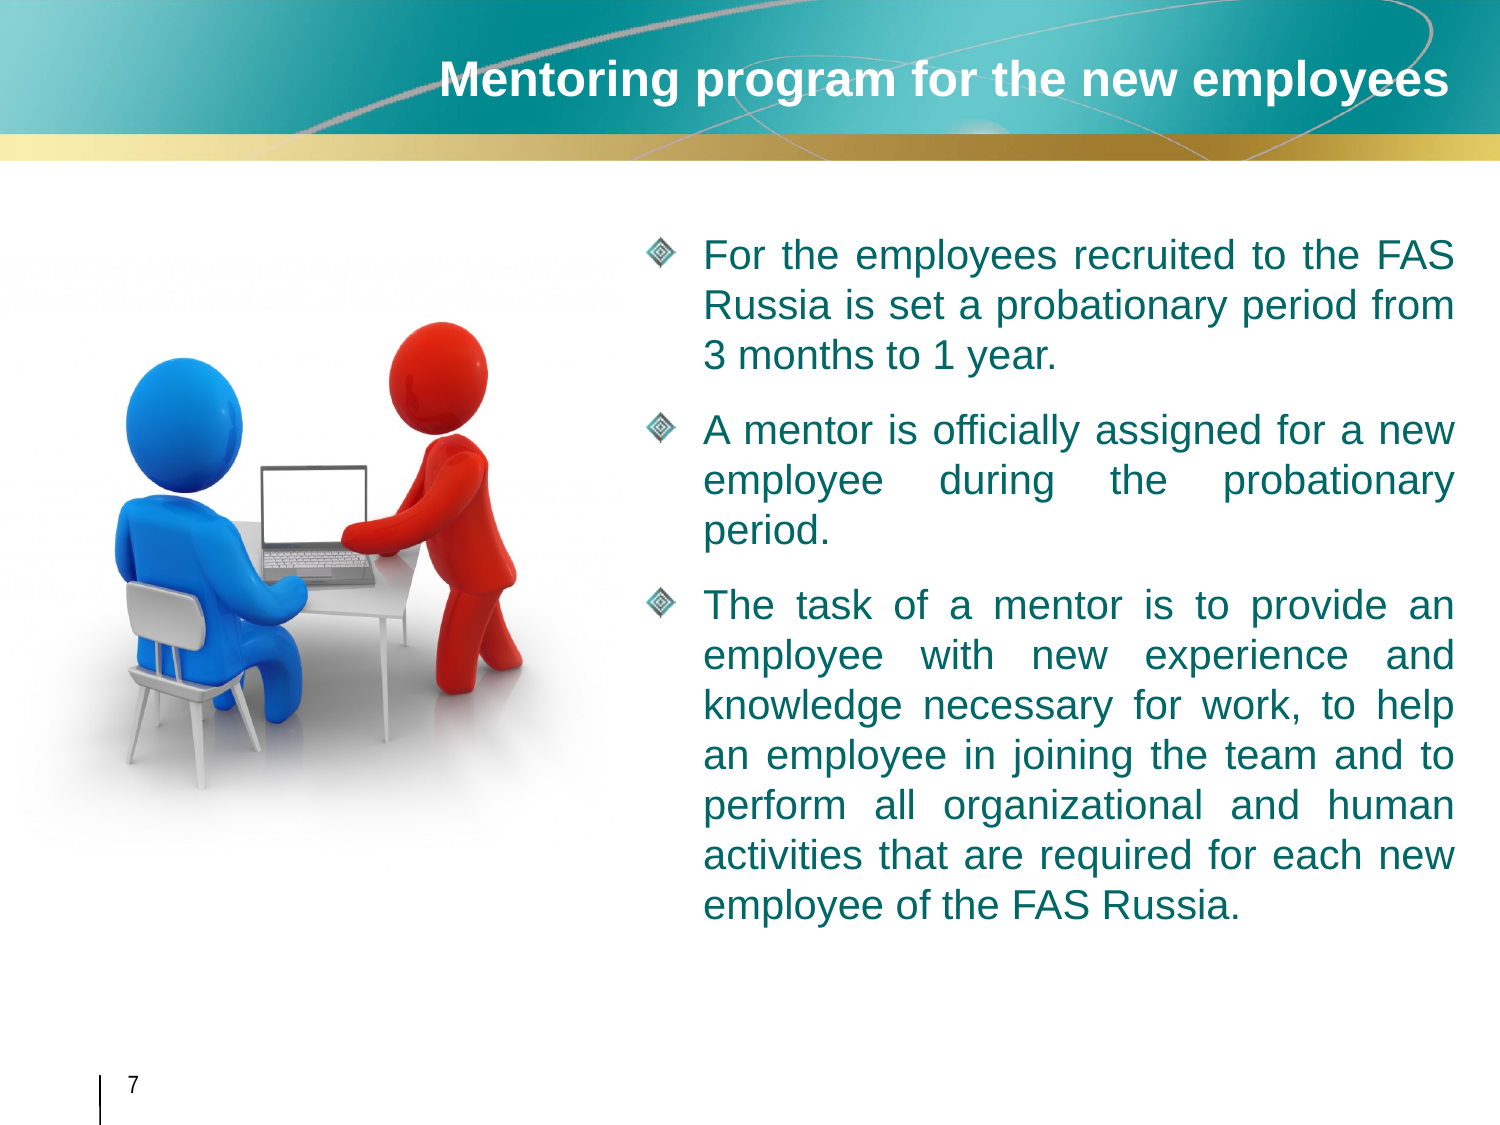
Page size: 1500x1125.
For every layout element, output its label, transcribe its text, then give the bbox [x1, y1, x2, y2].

picture [0, 0, 1500, 161]
slide_number 7 [0, 1060, 155, 1125]
list For the employees recruited to the FAS Russia is set a probationary period from 3 months to 1 year. A mentor is officially assigned for a new employee during the probationary period. The task of a mentor is to provide an employee with new experience and knowledge necessary for work, to help an employee in joining the team and to perform all organizational and human activities that are required for each new employee of the FAS Russia. [631, 219, 1471, 1059]
picture [0, 255, 621, 871]
picture [646, 412, 676, 443]
title Mentoring program for the new employees [265, 42, 1466, 120]
picture [646, 237, 676, 268]
picture [646, 587, 676, 618]
